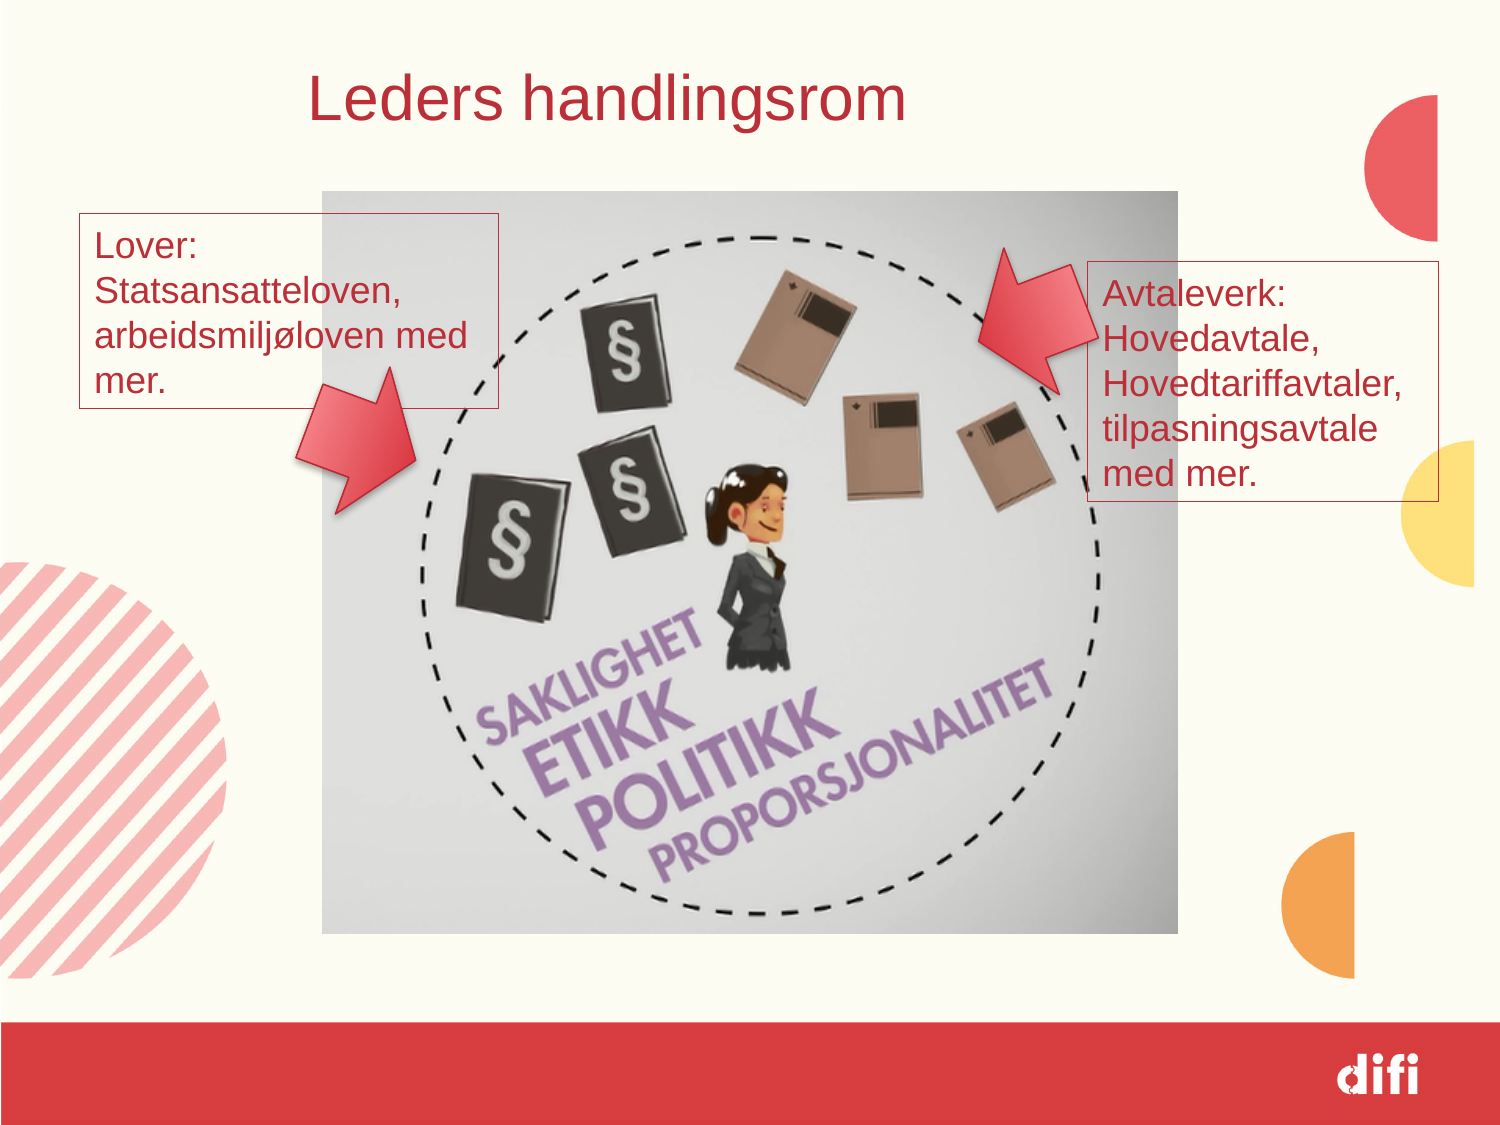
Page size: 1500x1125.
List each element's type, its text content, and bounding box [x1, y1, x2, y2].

text_box Lover: Statsansatteloven, arbeidsmiljøloven med mer. [79, 213, 317, 409]
title Leders handlingsrom [292, 47, 1141, 142]
text_box Avtaleverk: Hovedavtale, Hovedtariffavtaler, tilpasningsavtale med mer. [1183, 261, 1439, 502]
picture [0, 0, 1500, 1125]
text_box [295, 398, 317, 467]
